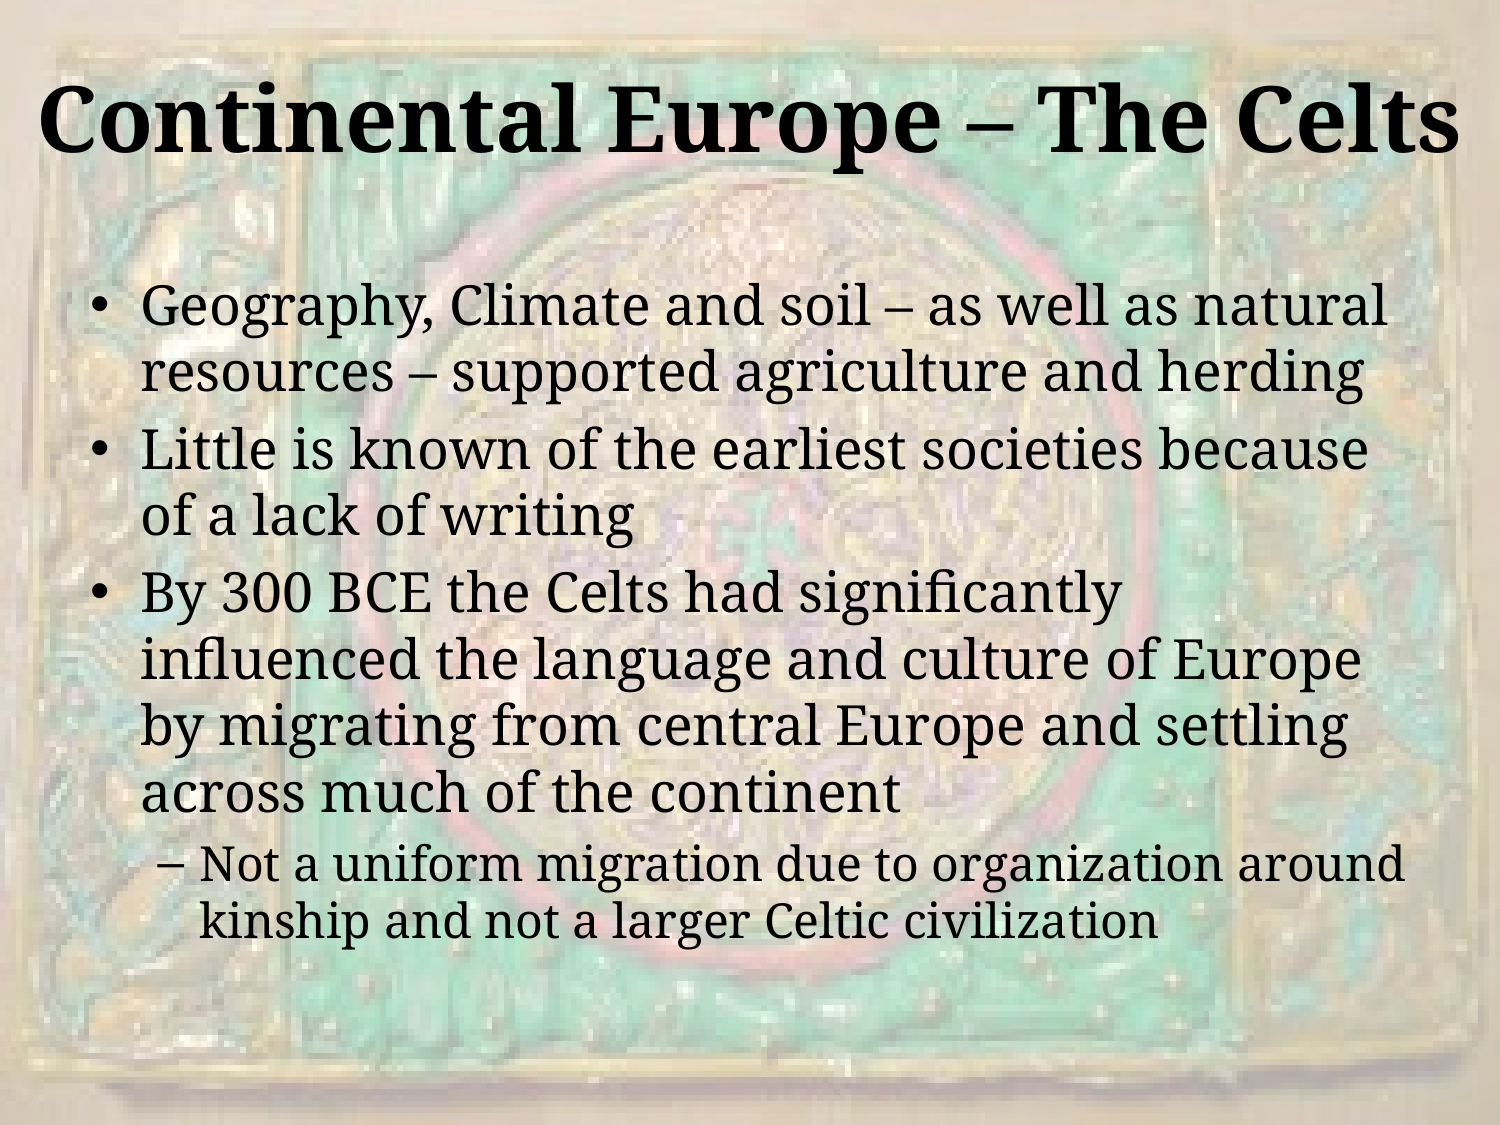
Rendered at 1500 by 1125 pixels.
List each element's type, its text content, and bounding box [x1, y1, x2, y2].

title Continental Europe – The Celts [0, 0, 1500, 233]
list Geography, Climate and soil – as well as natural resources – supported agriculture and herding Little is known of the earliest societies because of a lack of writing By 300 BCE the Celts had significantly influenced the language and culture of Europe by migrating from central Europe and settling across much of the continent Not a uniform migration due to organization around kinship and not a larger Celtic civilization [75, 262, 1425, 1005]
